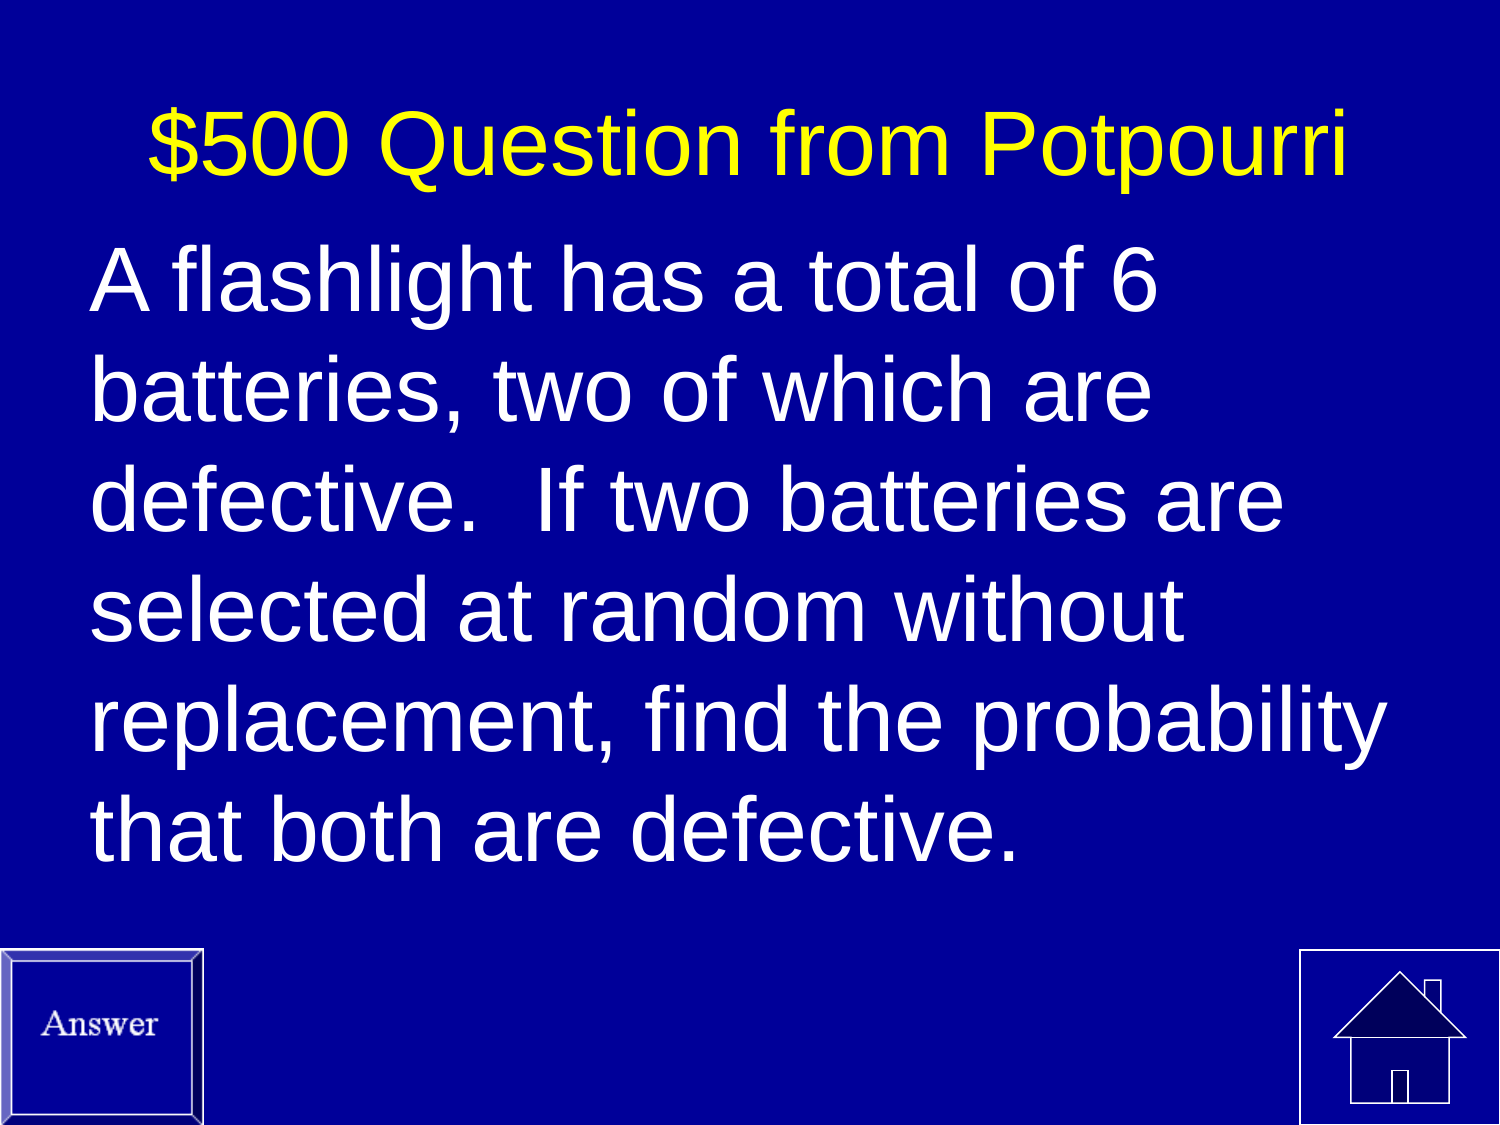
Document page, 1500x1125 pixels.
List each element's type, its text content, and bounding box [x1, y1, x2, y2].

text_box [1299, 950, 1500, 1125]
text_box A flashlight has a total of 6 batteries, two of which are defective. If two batteries are selected at random without replacement, find the probability that both are defective. [74, 212, 1425, 887]
picture [0, 948, 204, 1125]
title $500 Question from Potpourri [75, 45, 1425, 212]
